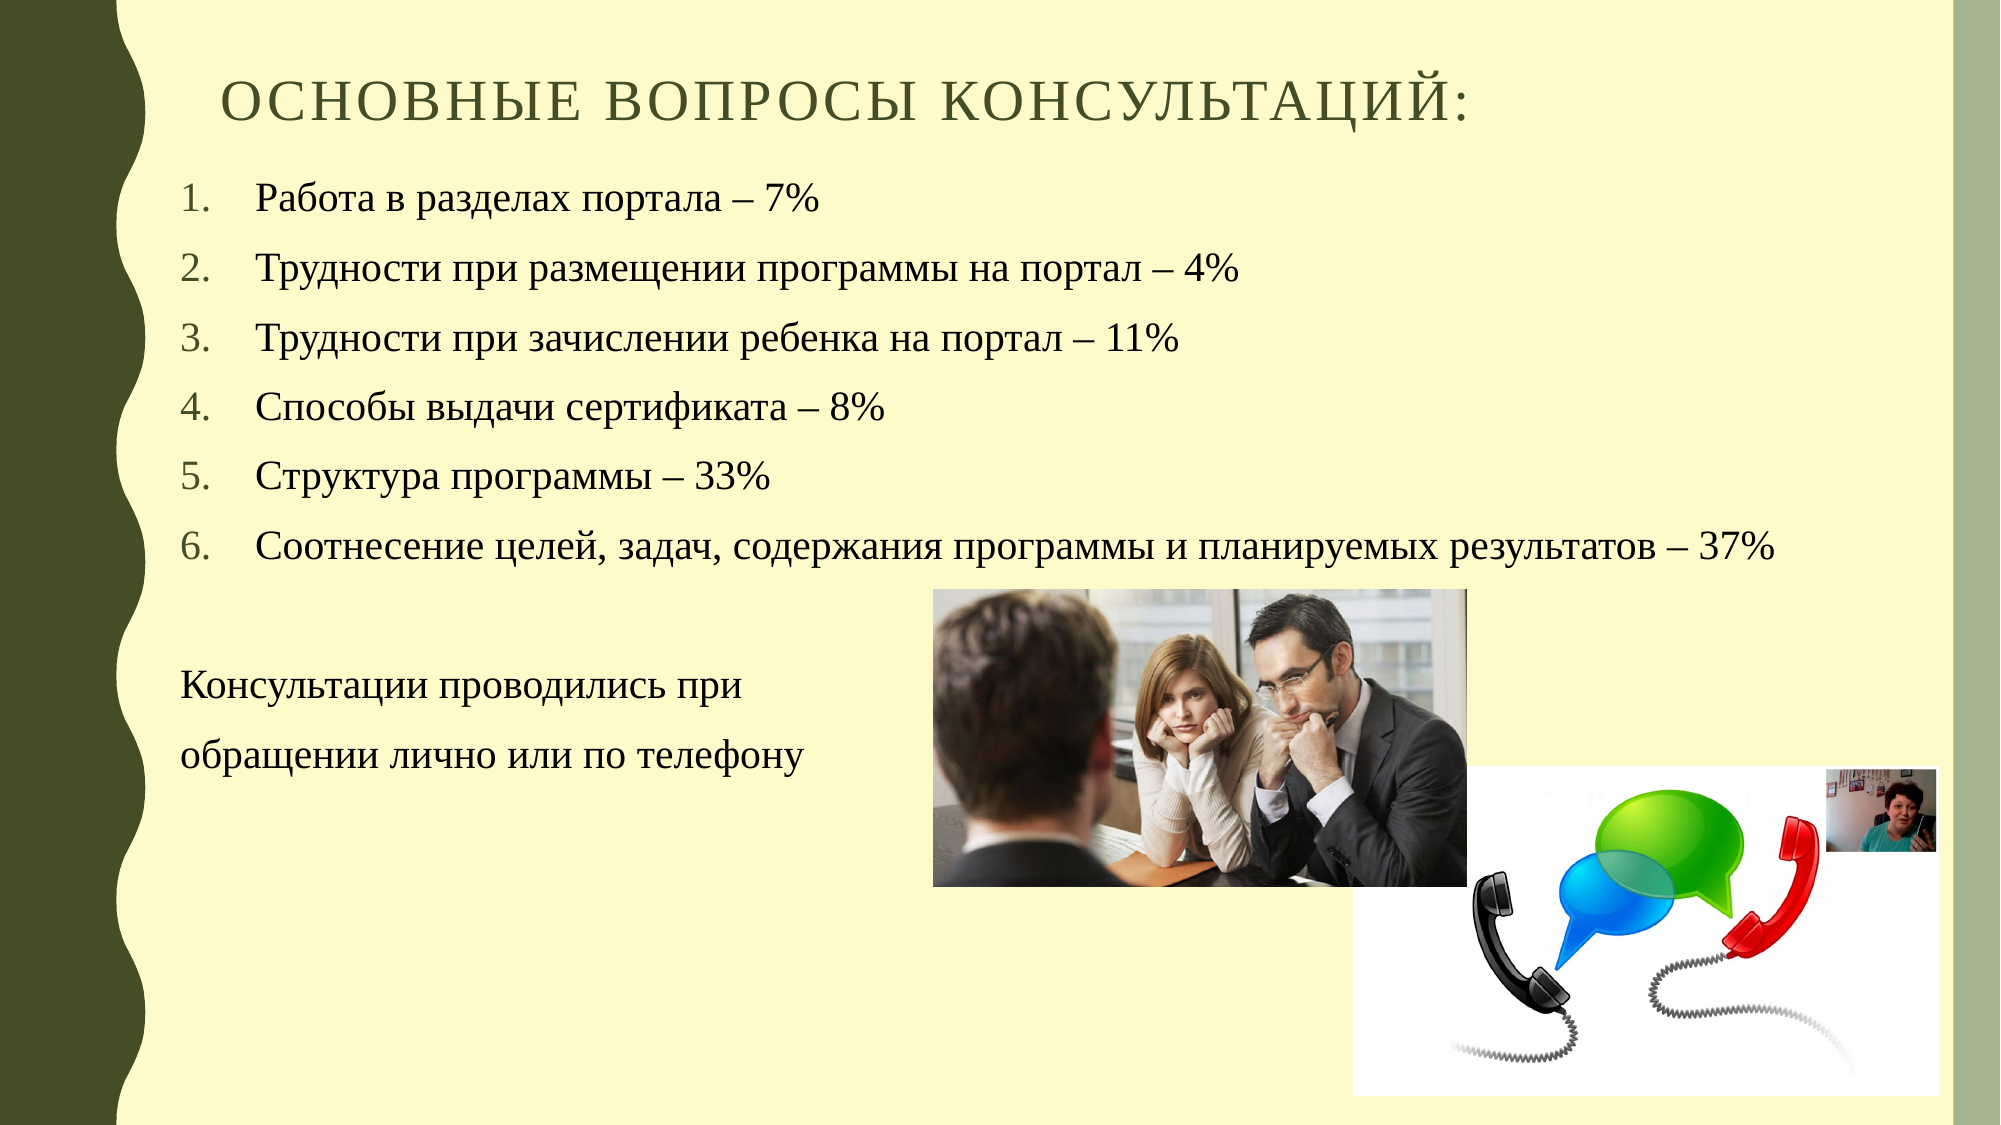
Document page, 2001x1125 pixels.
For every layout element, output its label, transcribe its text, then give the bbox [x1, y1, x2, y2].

title Основные вопросы консультаций: [205, 62, 1875, 308]
picture [933, 589, 1939, 1096]
list Работа в разделах портала – 7% Трудности при размещении программы на портал – 4% Трудности при зачислении ребенка на портал – 11% Способы выдачи сертификата – 8% Структура программы – 33% Соотнесение целей, задач, содержания программы и планируемых результатов – 37% Консультации проводились при обращении лично или по телефону [164, 157, 1835, 973]
